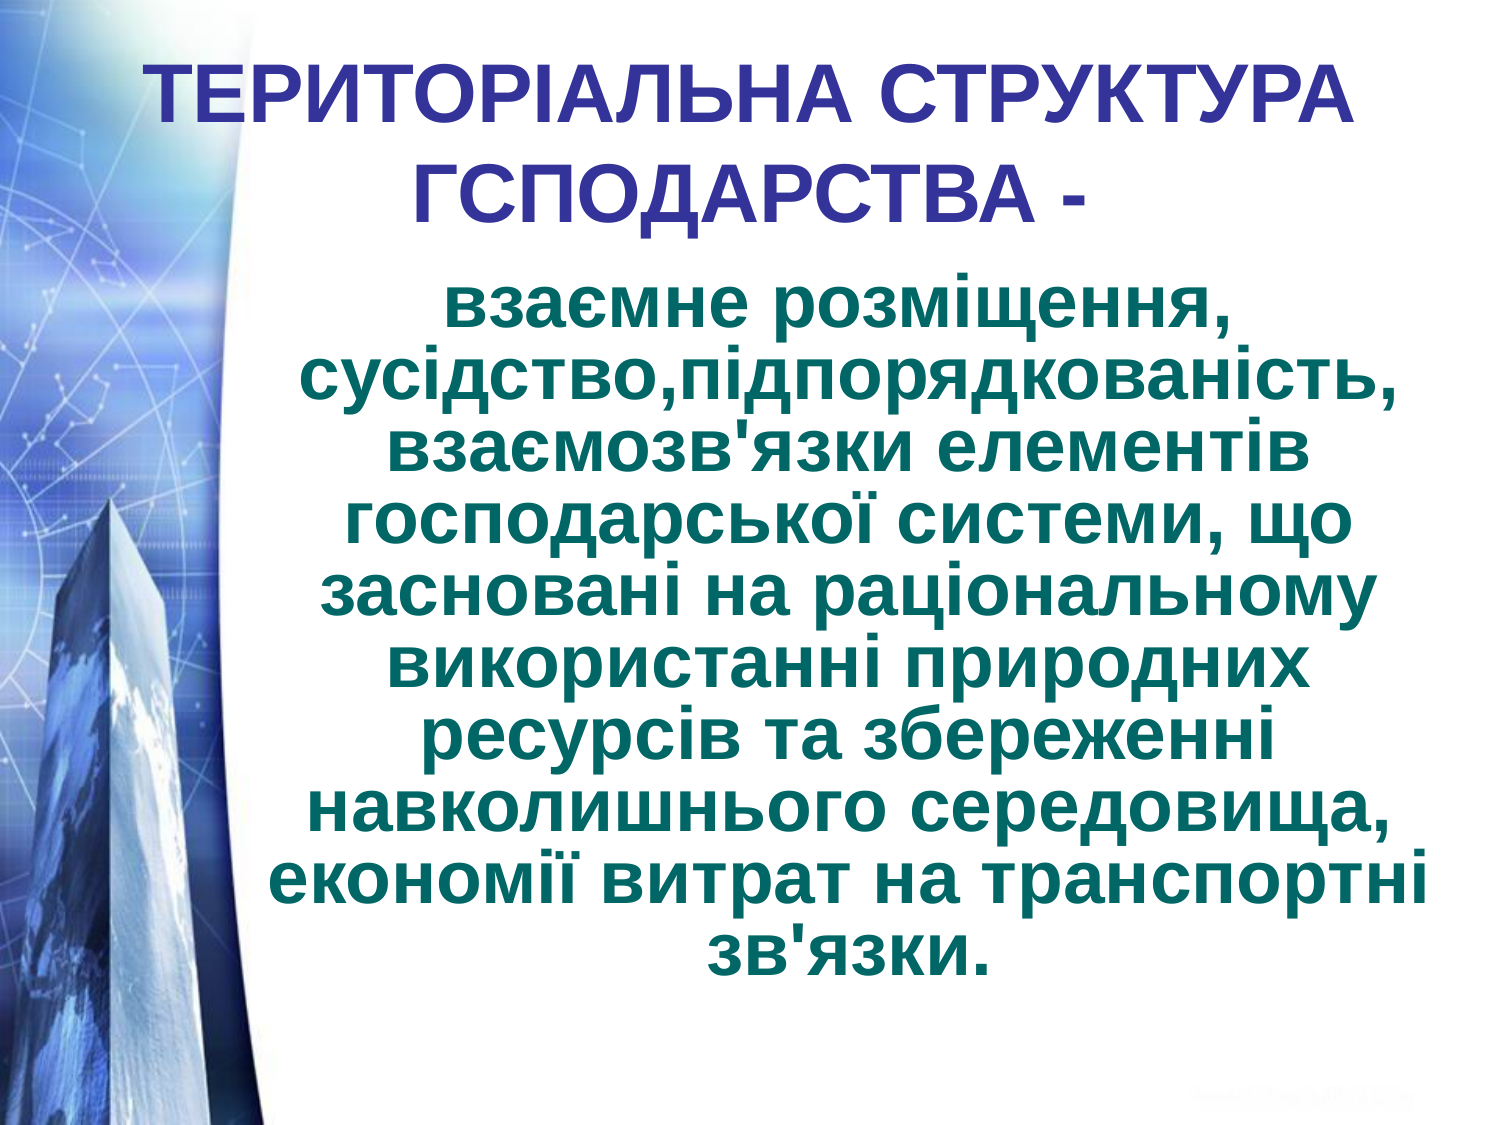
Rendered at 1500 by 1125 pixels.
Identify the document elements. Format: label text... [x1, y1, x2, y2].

picture [0, 0, 1500, 1125]
list взаємне розміщення, сусідство,підпорядкованість, взаємозв'язки елементів господарської системи, що засновані на раціональному використанні природних ресурсів та збереженні навколишнього середовища, економії витрат на транспортні зв'язки. [183, 262, 1459, 1083]
title ТЕРИТОРІАЛЬНА СТРУКТУРА ГСПОДАРСТВА - [75, 45, 1425, 233]
